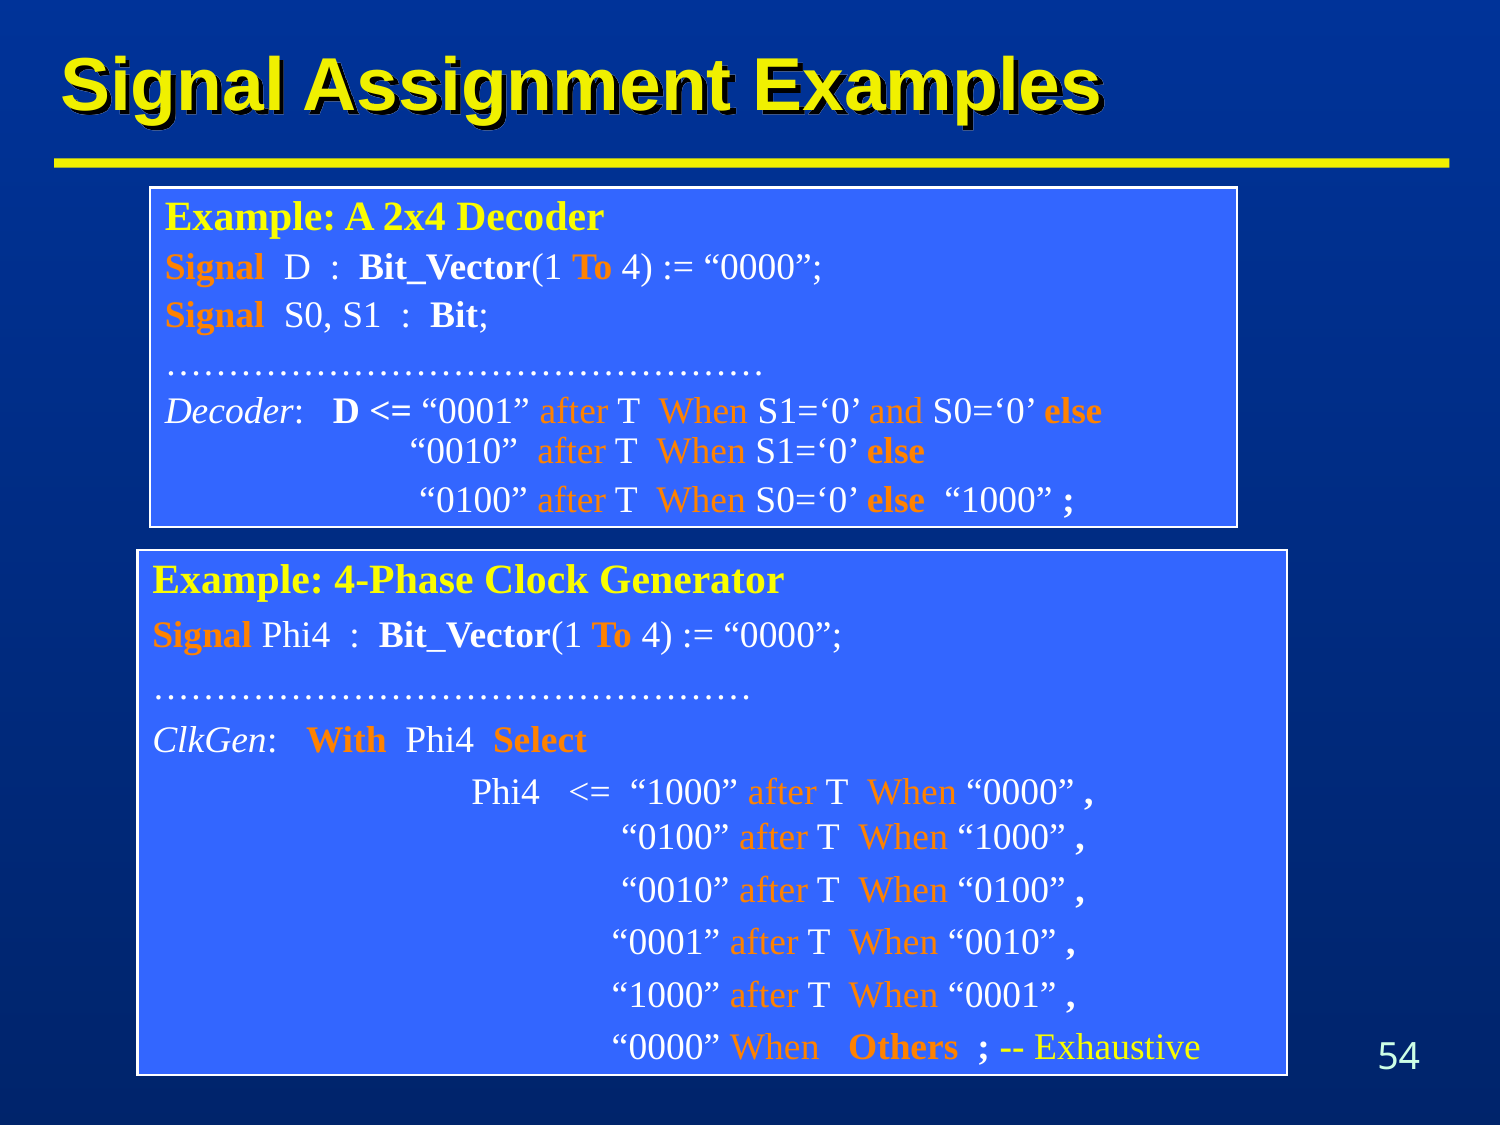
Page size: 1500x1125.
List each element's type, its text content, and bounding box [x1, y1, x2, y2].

text_box Example: 4-Phase Clock Generator Signal Phi4 : Bit_Vector(1 To 4) := “0000”; ………………………………………… ClkGen: With Phi4 Select Phi4 <= “1000” after T When “0000” , “0100” after T When “1000” , “0010” after T When “0100” , “0001” after T When “0010” , “1000” after T When “0001” , “0000” When Others ; -- Exhaustive [137, 549, 1288, 1075]
text_box Example: A 2x4 Decoder Signal D : Bit_Vector(1 To 4) := “0000”; Signal S0, S1 : Bit; ………………………………………… Decoder: D <= “0001” after T When S1=‘0’ and S0=‘0’ else “0010” after T When S1=‘0’ else “0100” after T When S0=‘0’ else “1000” ; [150, 187, 1238, 528]
title Signal Assignment Examples [46, 33, 1455, 139]
